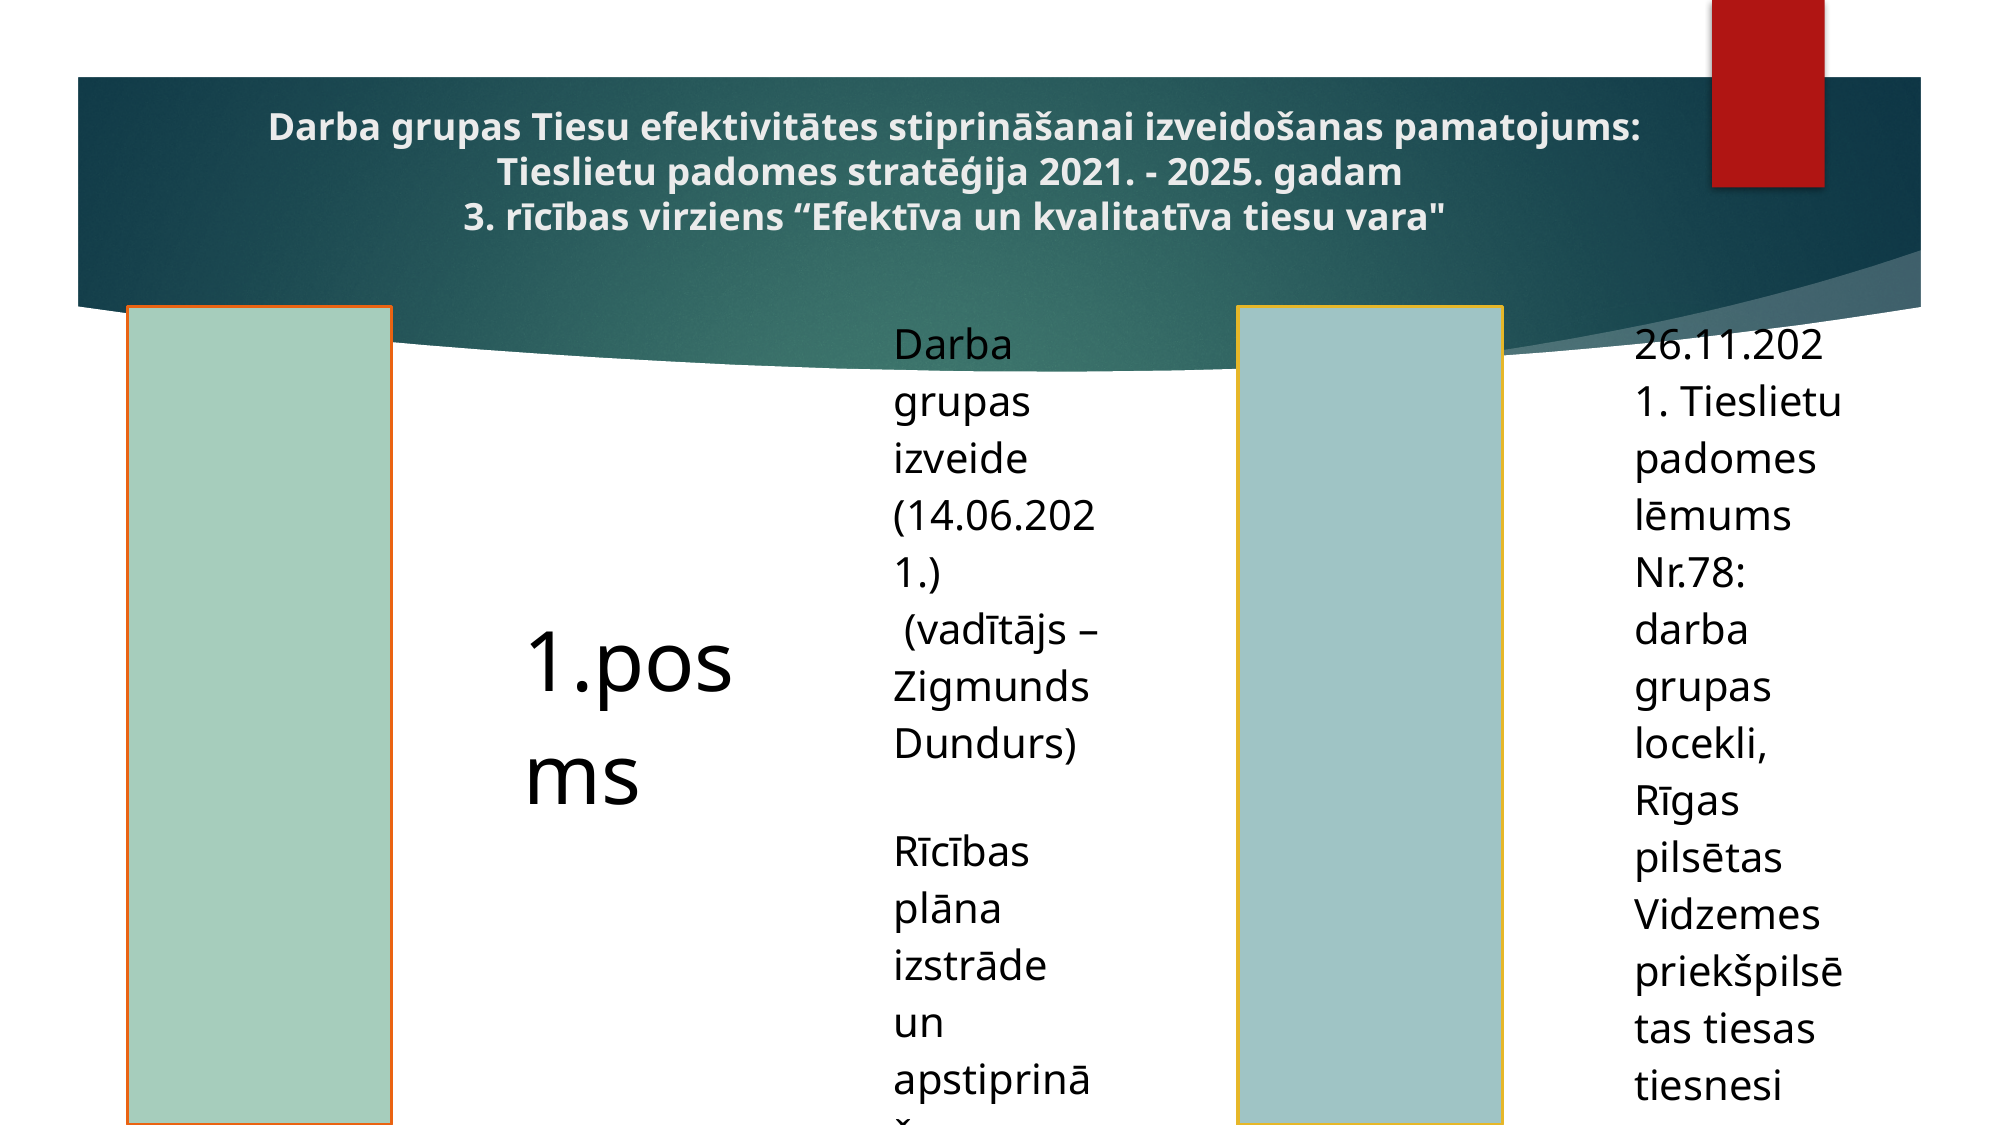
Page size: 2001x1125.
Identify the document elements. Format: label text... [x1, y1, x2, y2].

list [126, 305, 1873, 1125]
title Darba grupas Tiesu efektivitātes stiprināšanai izveidošanas pamatojums: Tieslietu padomes stratēģija 2021. - 2025. gadam 3. rīcības virziens “Efektīva un kvalitatīva tiesu vara" [167, 94, 1744, 305]
